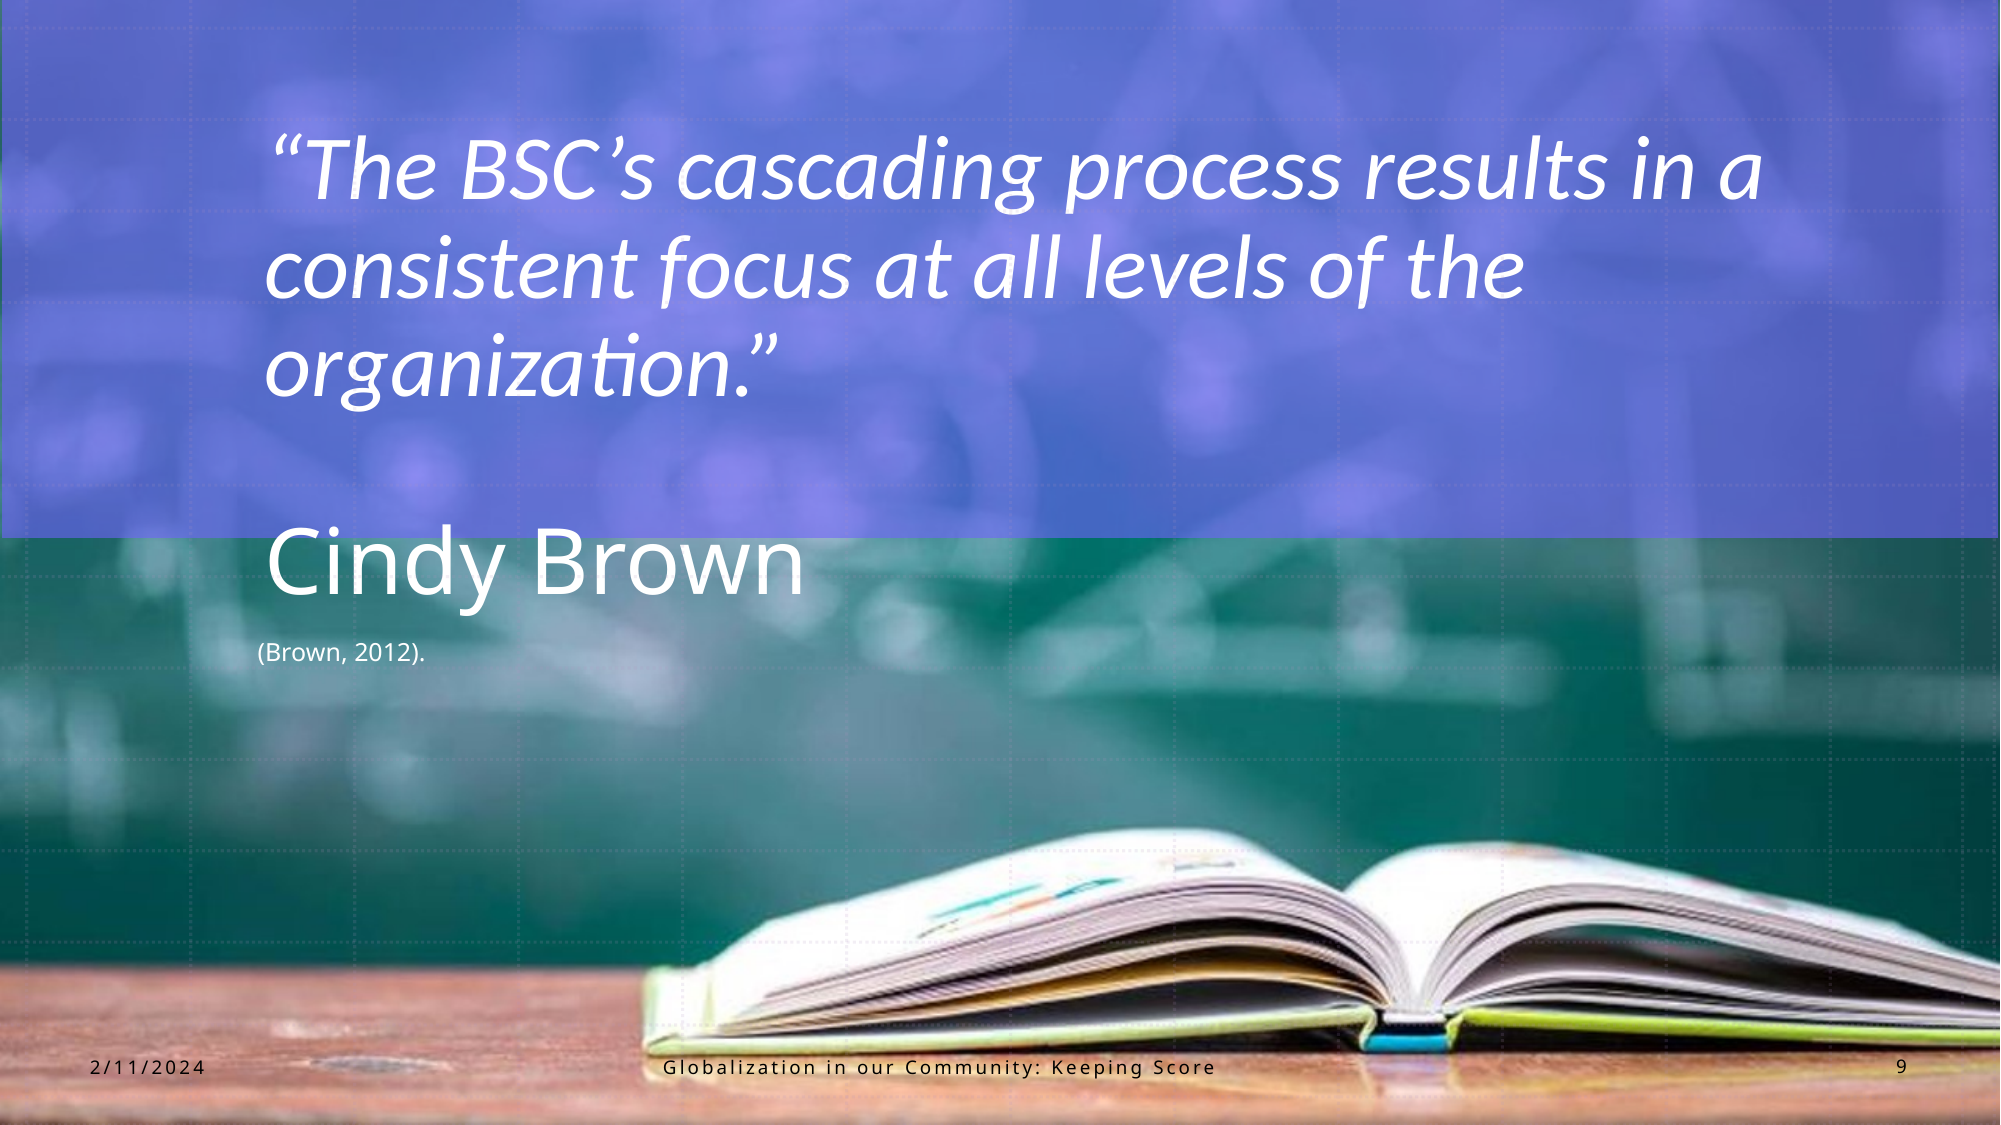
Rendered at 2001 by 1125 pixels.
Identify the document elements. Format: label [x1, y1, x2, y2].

text_box [0, 0, 1998, 1125]
